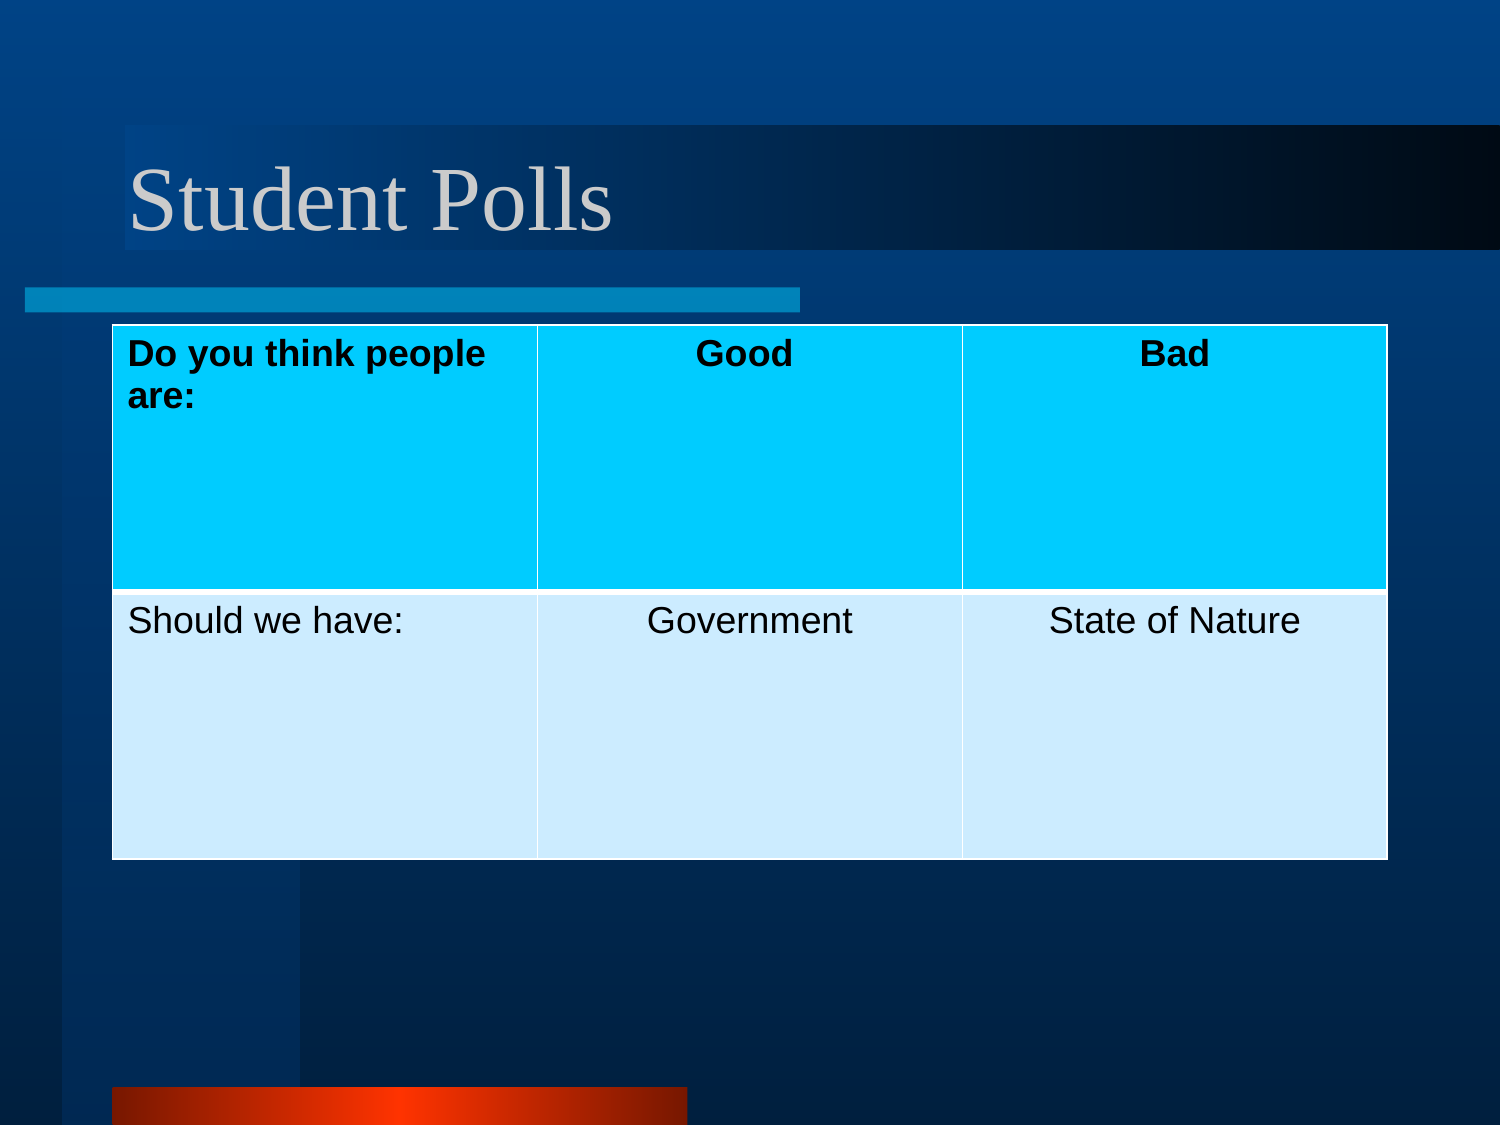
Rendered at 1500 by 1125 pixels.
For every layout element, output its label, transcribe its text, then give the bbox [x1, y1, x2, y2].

table_cell State of Nature [963, 595, 1386, 858]
table_cell Government [538, 595, 962, 858]
table_header Do you think people are: [113, 326, 537, 589]
table_header Good [538, 326, 962, 589]
table_cell Should we have: [113, 595, 537, 858]
table_header Bad [963, 326, 1386, 589]
title Student Polls [112, 99, 1388, 288]
